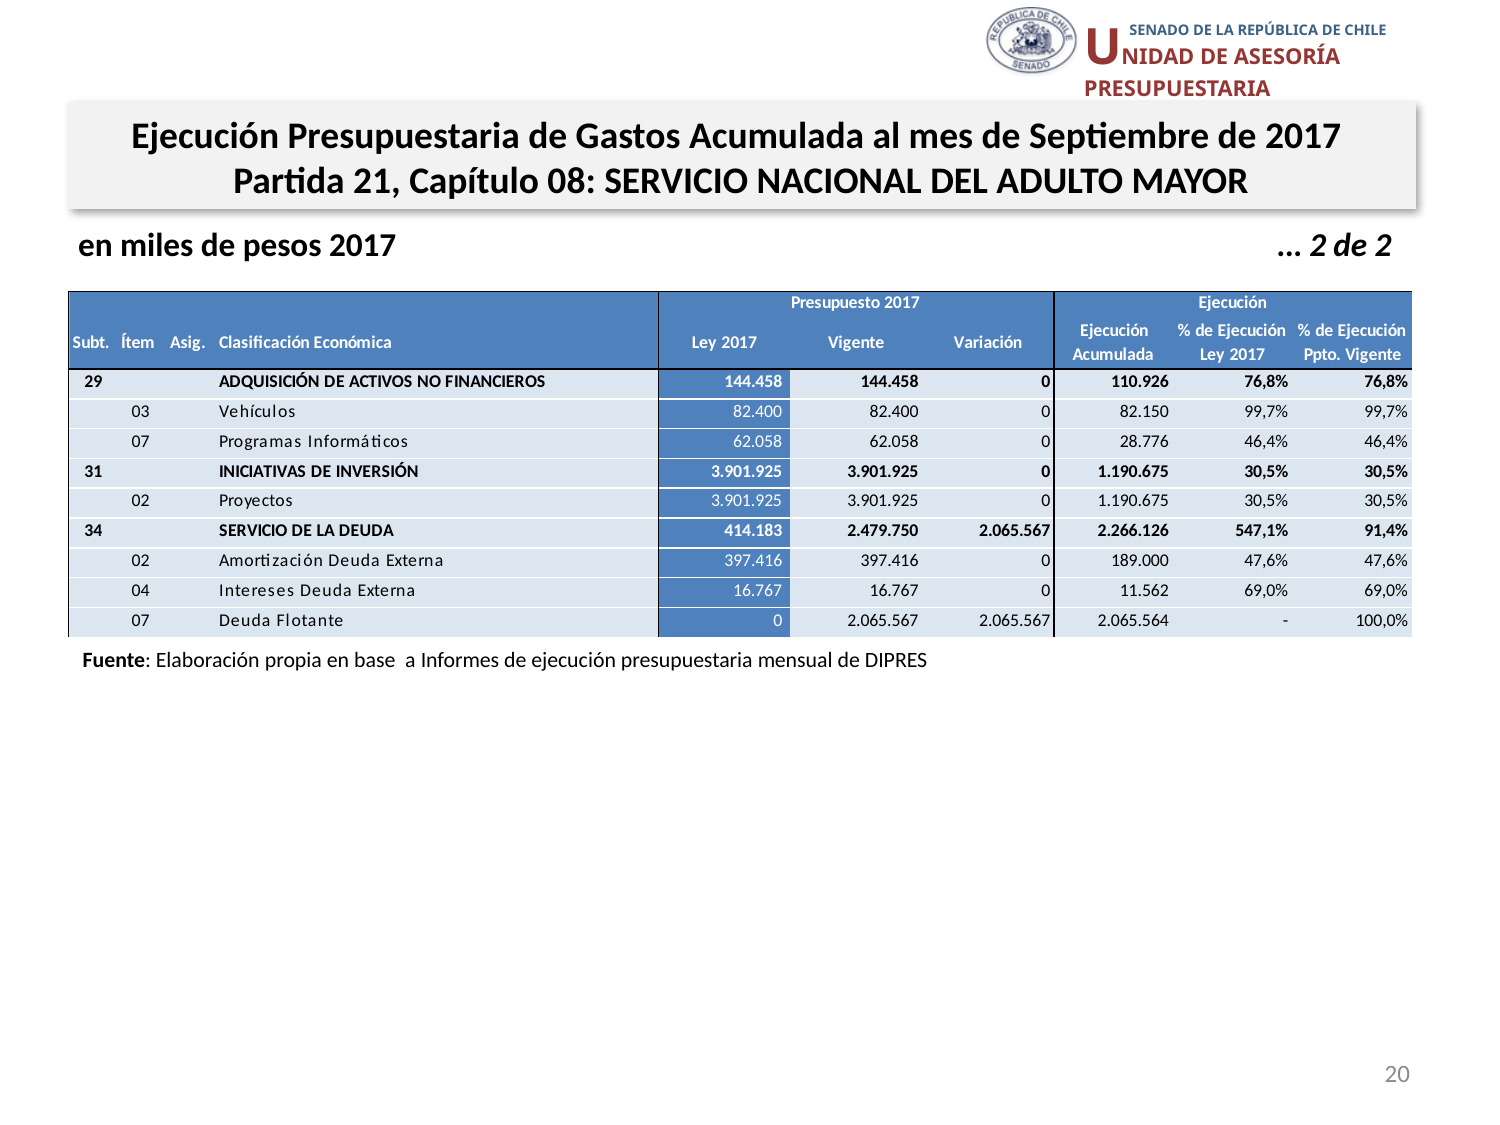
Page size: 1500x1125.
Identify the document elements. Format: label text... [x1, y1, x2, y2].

slide_number 20 [1074, 1042, 1425, 1103]
picture [986, 7, 1079, 76]
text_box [67, 290, 1414, 639]
footer Fuente: Elaboración propia en base a Informes de ejecución presupuestaria mensual de DIPRES [67, 638, 1447, 699]
text_box en miles de pesos 2017 … 2 de 2 [63, 216, 1414, 291]
text_box Ejecución Presupuestaria de Gastos Acumulada al mes de Septiembre de 2017 Partida 21, Capítulo 08: SERVICIO NACIONAL DEL ADULTO MAYOR [67, 102, 1415, 209]
